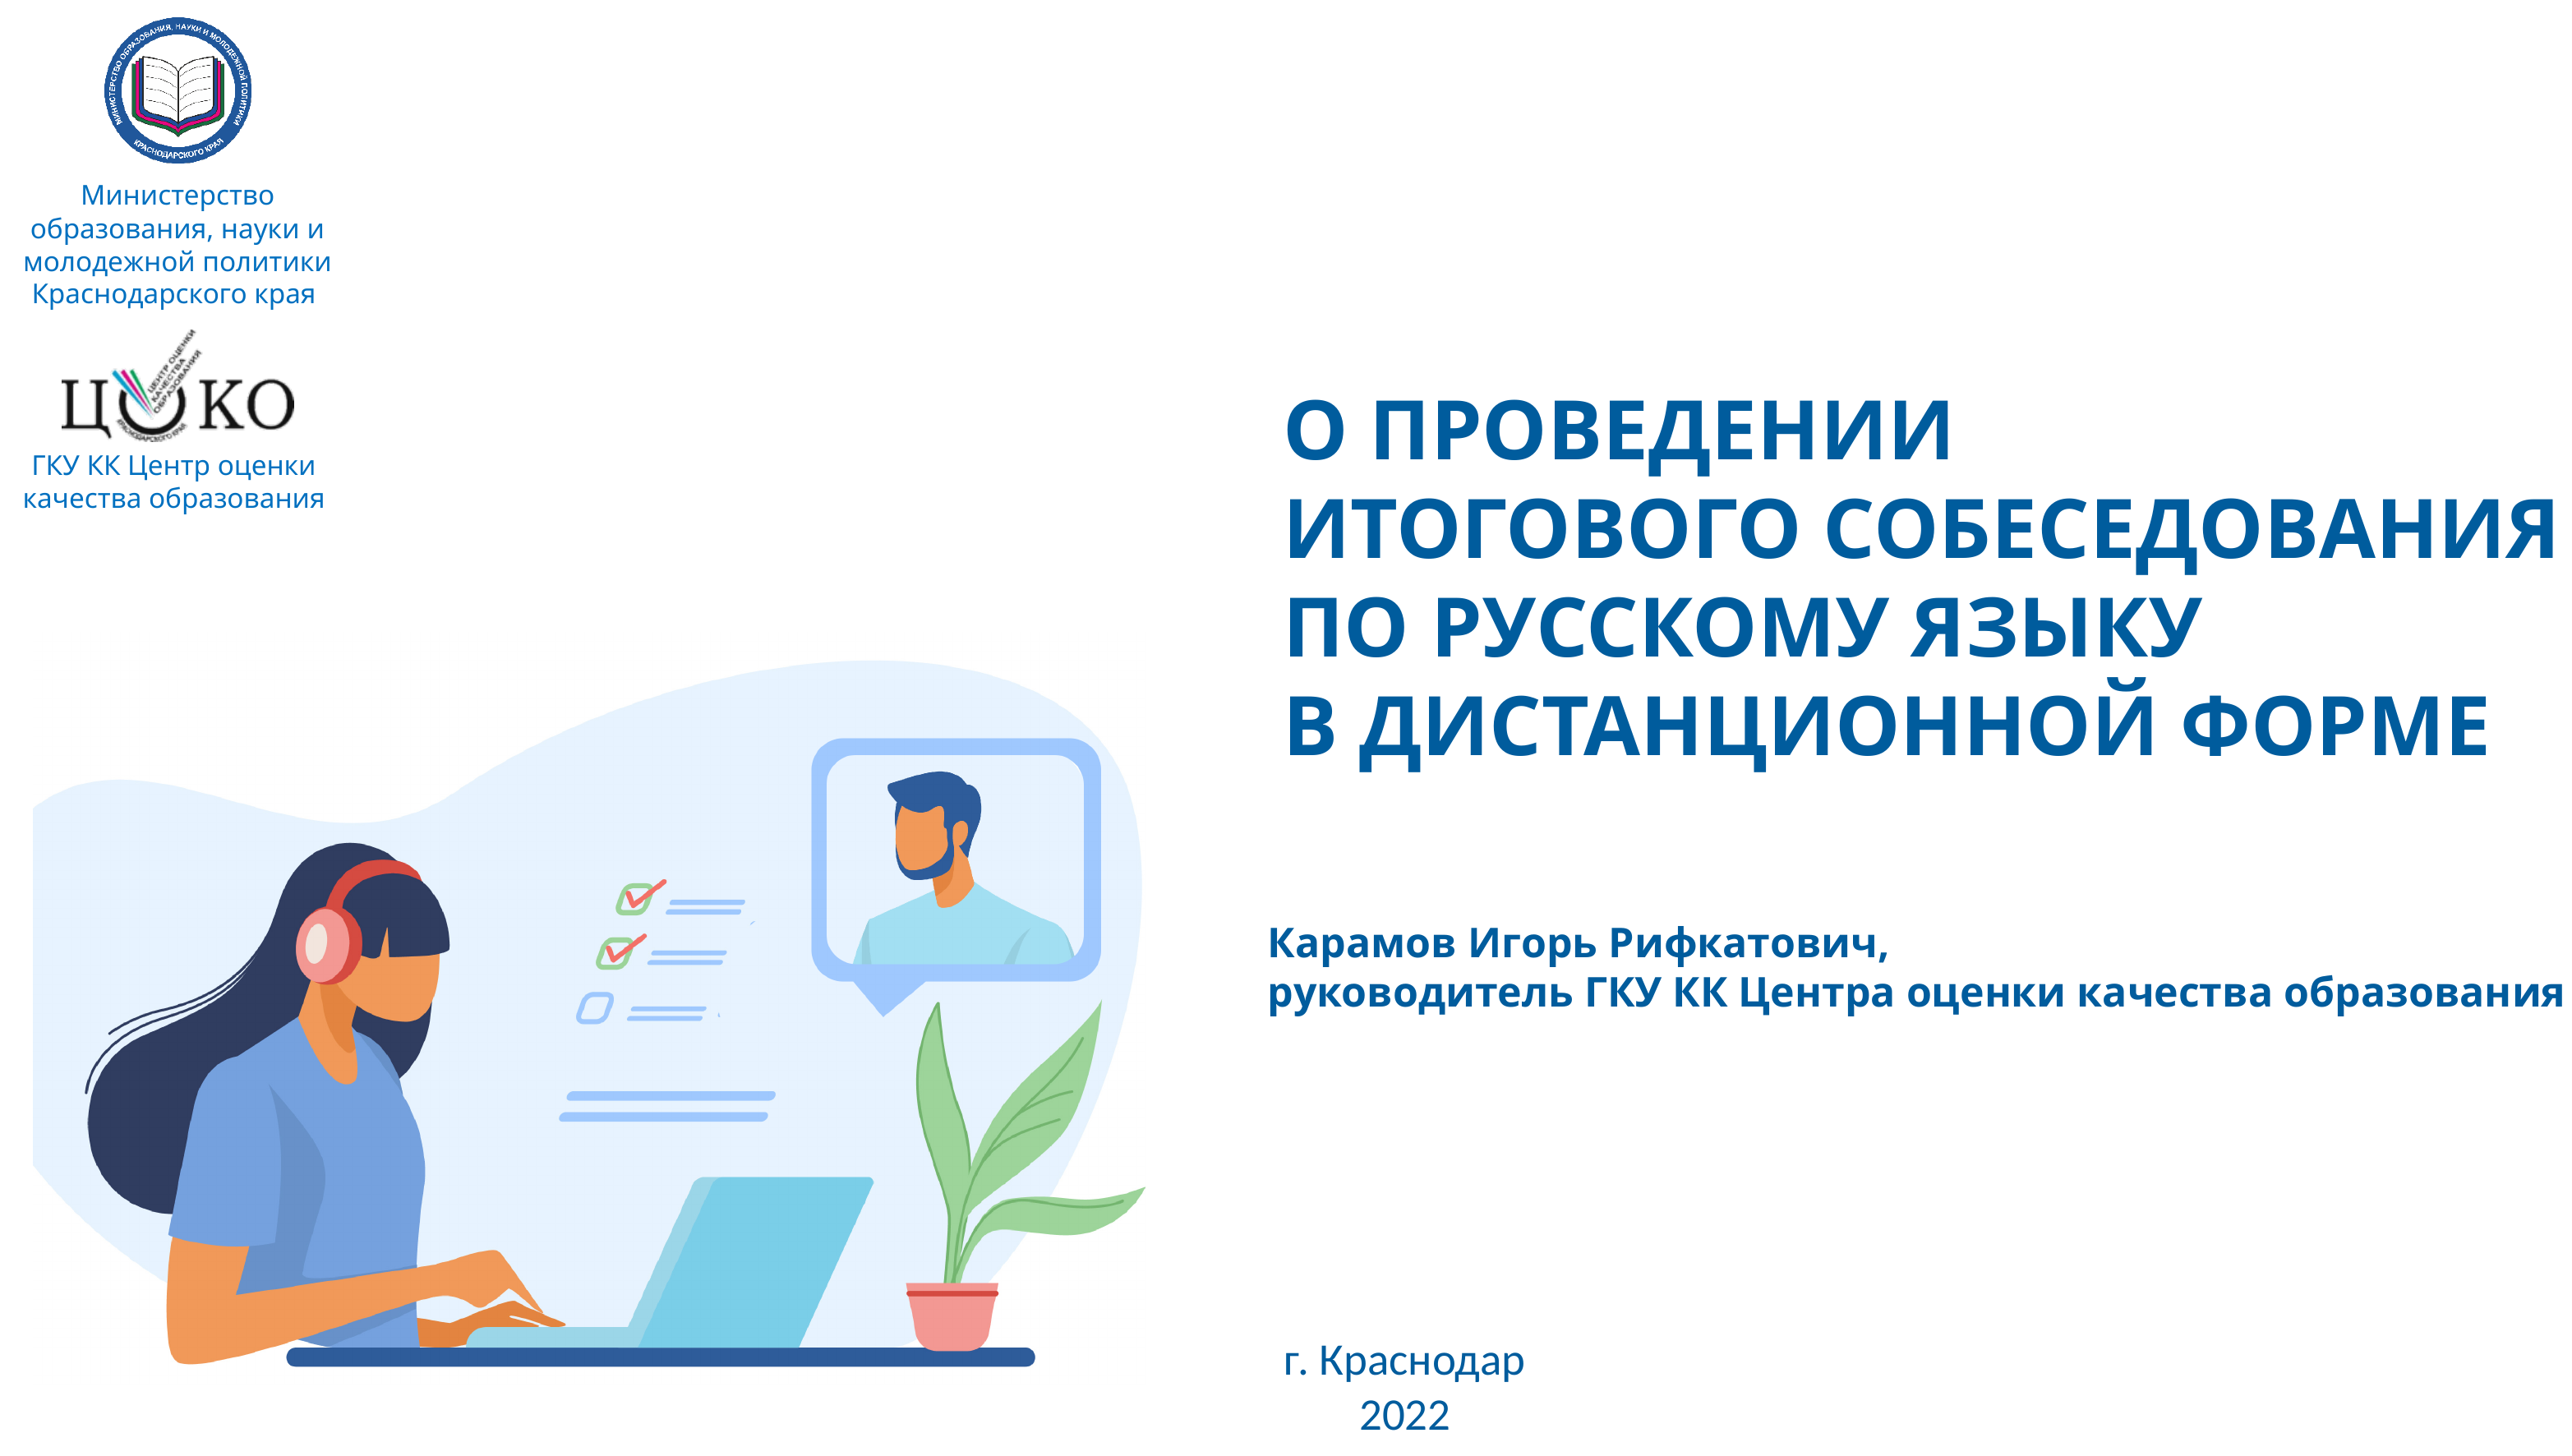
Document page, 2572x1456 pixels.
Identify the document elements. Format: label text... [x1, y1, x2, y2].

text_box Карамов Игорь Рифкатович, руководитель ГКУ КК Центра оценки качества образования [1256, 910, 2572, 1022]
picture [33, 632, 1146, 1385]
text_box О ПРОВЕДЕНИИ ИТОГОВОГО СОБЕСЕДОВАНИЯ ПО РУССКОМУ ЯЗЫКУ В ДИСТАНЦИОННОЙ ФОРМЕ [1270, 371, 2572, 778]
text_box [0, 17, 356, 318]
text_box г. Краснодар 2022 [1272, 1324, 1539, 1445]
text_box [0, 329, 356, 521]
